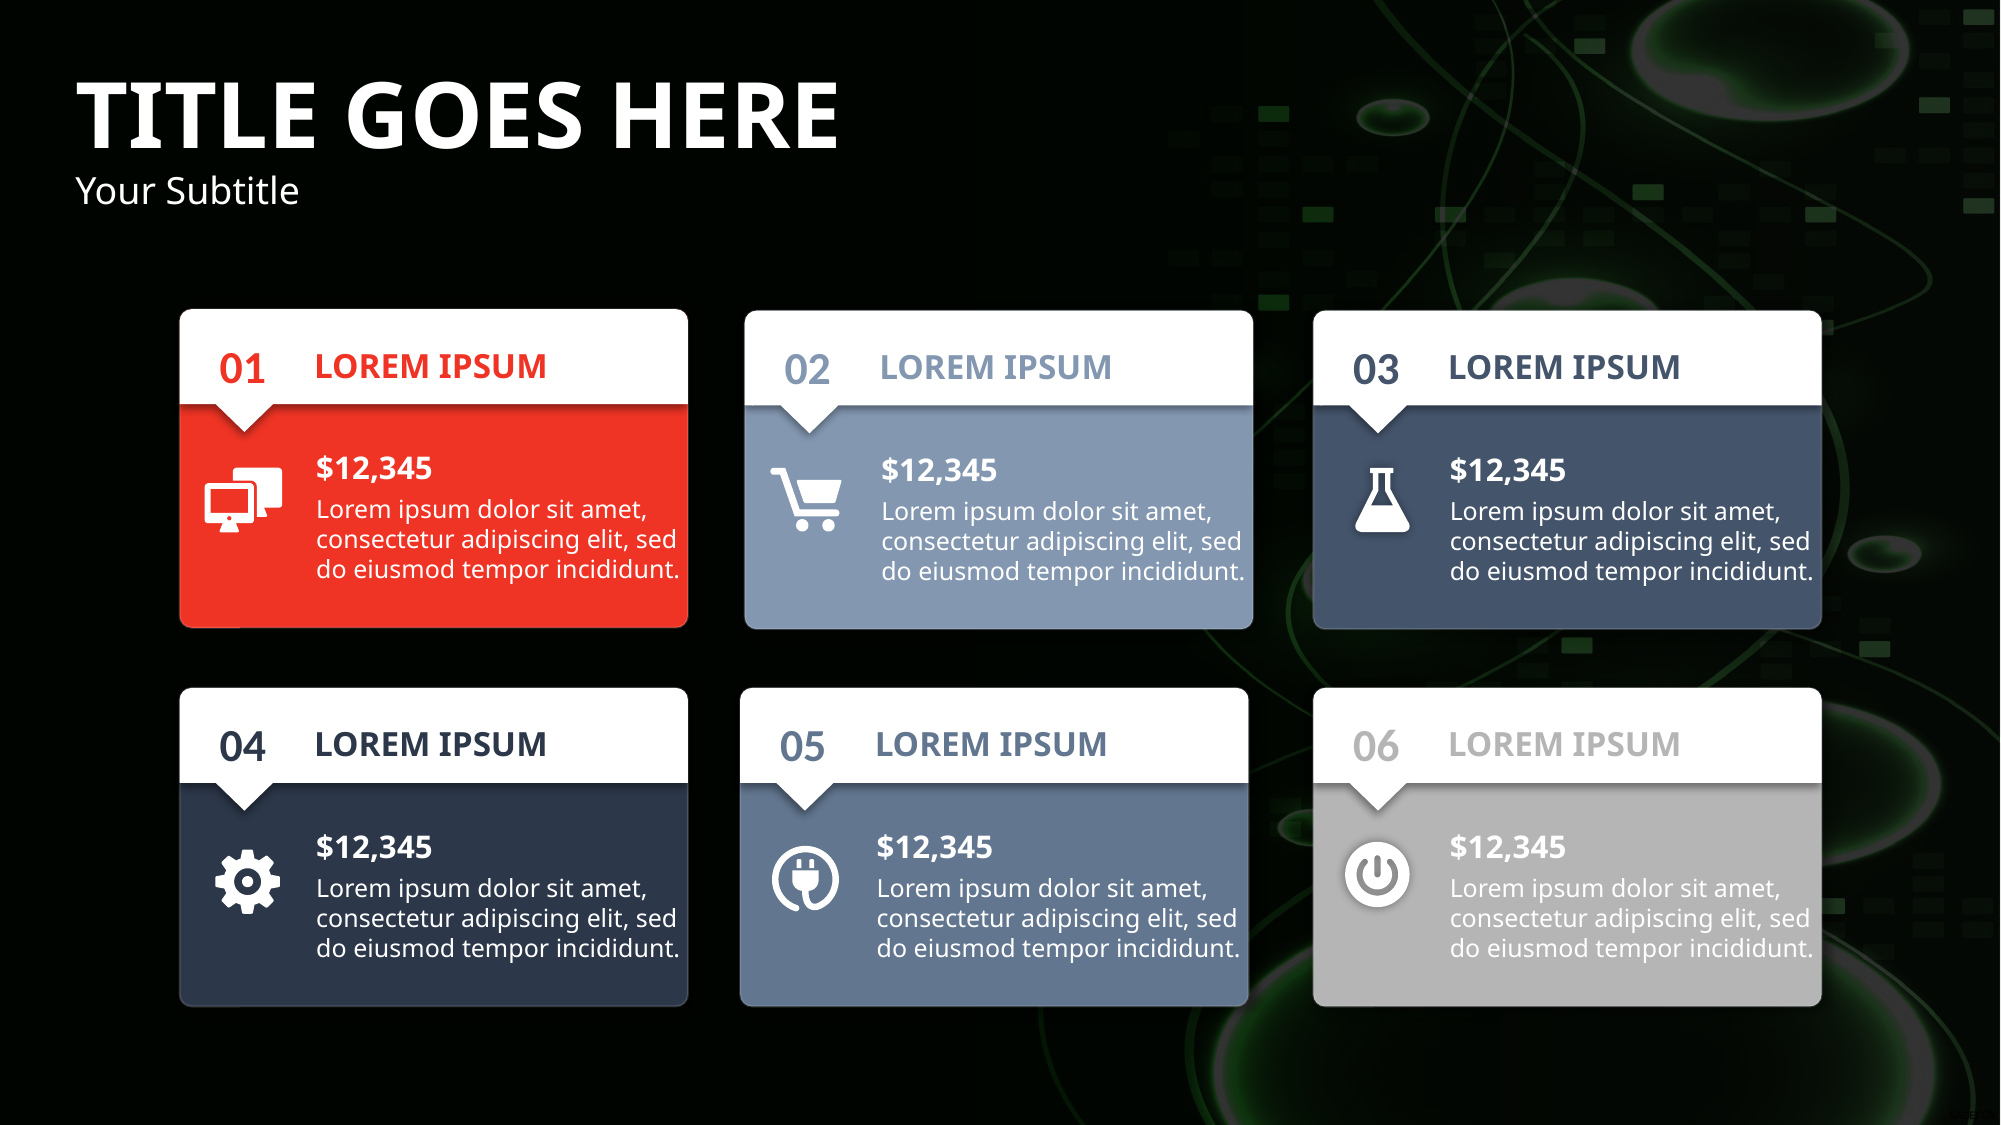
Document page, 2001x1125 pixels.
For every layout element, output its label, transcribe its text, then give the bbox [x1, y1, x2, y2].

text_box [1312, 792, 1823, 1008]
text_box $12,345 Lorem ipsum dolor sit amet, consectetur adipiscing elit, sed do eiusmod tempor incididunt. [301, 441, 698, 592]
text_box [744, 310, 1254, 434]
text_box TITLE GOES HERE Your Subtitle [60, 49, 1036, 220]
text_box $12,345 Lorem ipsum dolor sit amet, consectetur adipiscing elit, sed do eiusmod tempor incididunt. [861, 819, 1258, 970]
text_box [204, 467, 283, 533]
picture [0, 0, 2001, 1125]
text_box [1313, 687, 1822, 811]
text_box [178, 792, 689, 1008]
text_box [770, 467, 842, 532]
text_box $12,345 Lorem ipsum dolor sit amet, consectetur adipiscing elit, sed do eiusmod tempor incididunt. [301, 819, 698, 970]
text_box [739, 791, 1250, 1008]
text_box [740, 687, 1249, 811]
text_box [1312, 413, 1823, 631]
text_box [178, 413, 689, 629]
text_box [179, 309, 688, 432]
text_box $12,345 Lorem ipsum dolor sit amet, consectetur adipiscing elit, sed do eiusmod tempor incididunt. [1435, 442, 1831, 593]
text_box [771, 845, 839, 912]
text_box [179, 687, 688, 811]
text_box $12,345 Lorem ipsum dolor sit amet, consectetur adipiscing elit, sed do eiusmod tempor incididunt. [866, 442, 1263, 593]
text_box [1345, 841, 1410, 908]
text_box $12,345 Lorem ipsum dolor sit amet, consectetur adipiscing elit, sed do eiusmod tempor incididunt. [1435, 819, 1831, 970]
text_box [215, 849, 280, 914]
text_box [1313, 310, 1822, 434]
text_box [743, 412, 1255, 631]
text_box [1355, 467, 1410, 533]
